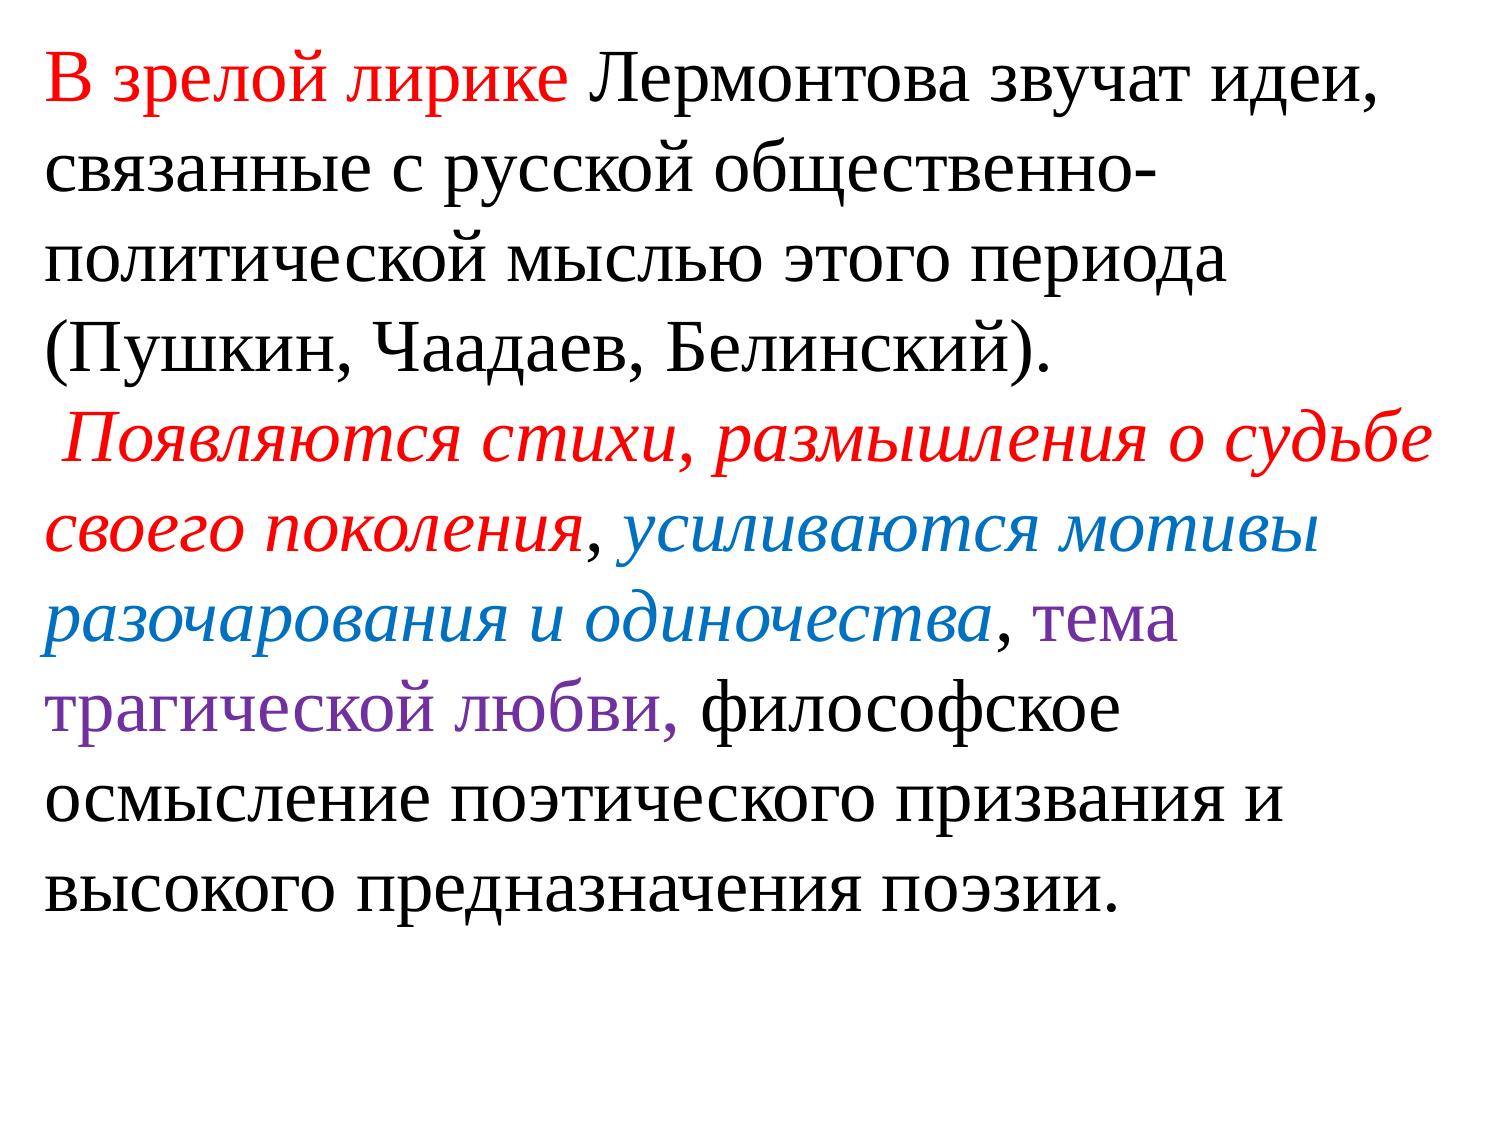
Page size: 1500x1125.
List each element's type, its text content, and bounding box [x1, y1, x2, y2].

text_box В зрелой лирике Лермонтова звучат идеи, связанные с русской общественно-политической мыслью этого периода (Пушкин, Чаадаев, Белинский). Появляются стихи, размышления о судьбе своего поколения, усиливаются мотивы разочарования и одиночества, тема трагической любви, философское осмысление поэтического призвания и высокого предназначения поэзии. [29, 19, 1483, 934]
